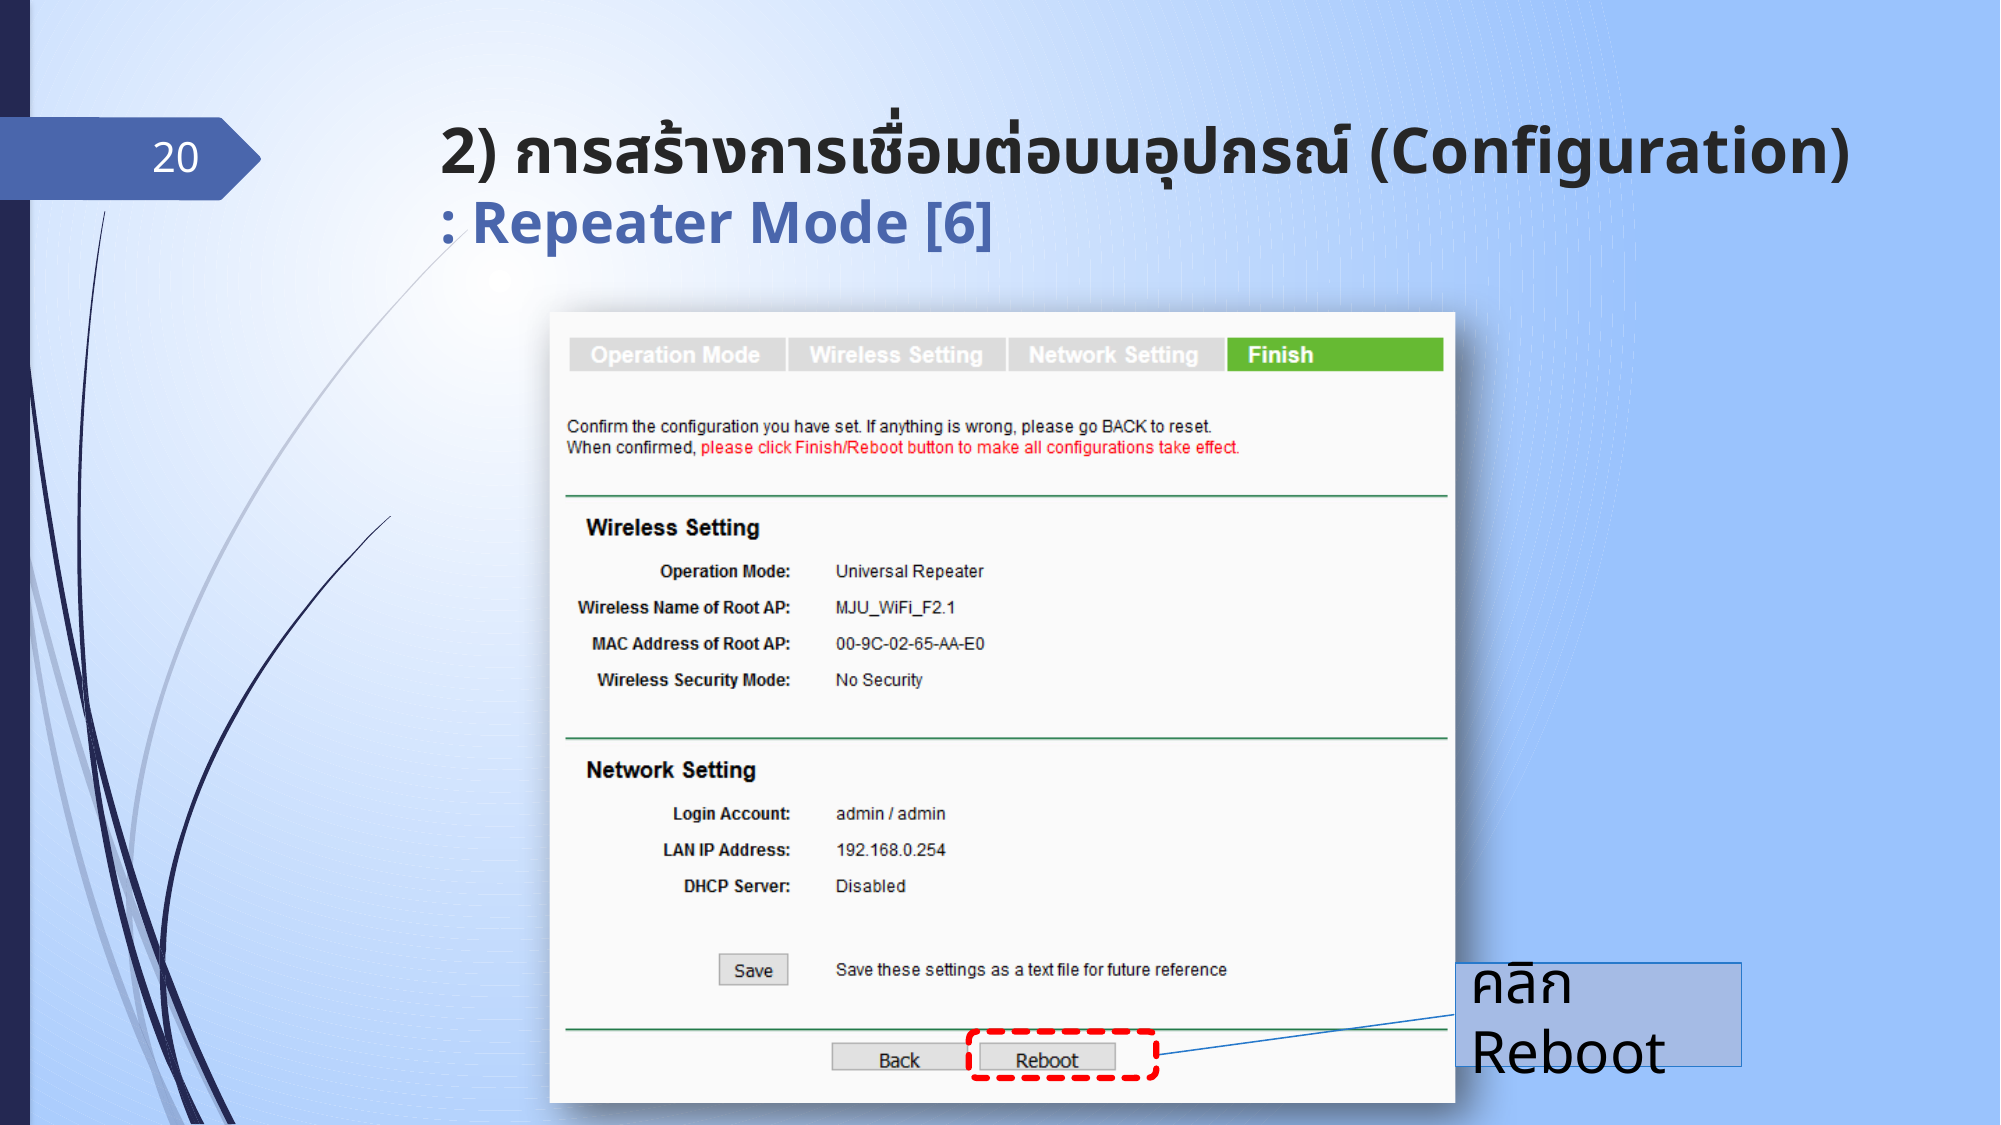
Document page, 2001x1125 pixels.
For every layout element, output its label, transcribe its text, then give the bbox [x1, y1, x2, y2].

slide_number 20 [87, 129, 216, 190]
title 2) การสร้างการเชื่อมต่อบนอุปกรณ์ (Configuration) : Repeater Mode [6] [425, 102, 1888, 313]
text_box คลิก Reboot [1459, 962, 1742, 1067]
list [549, 312, 1456, 1103]
